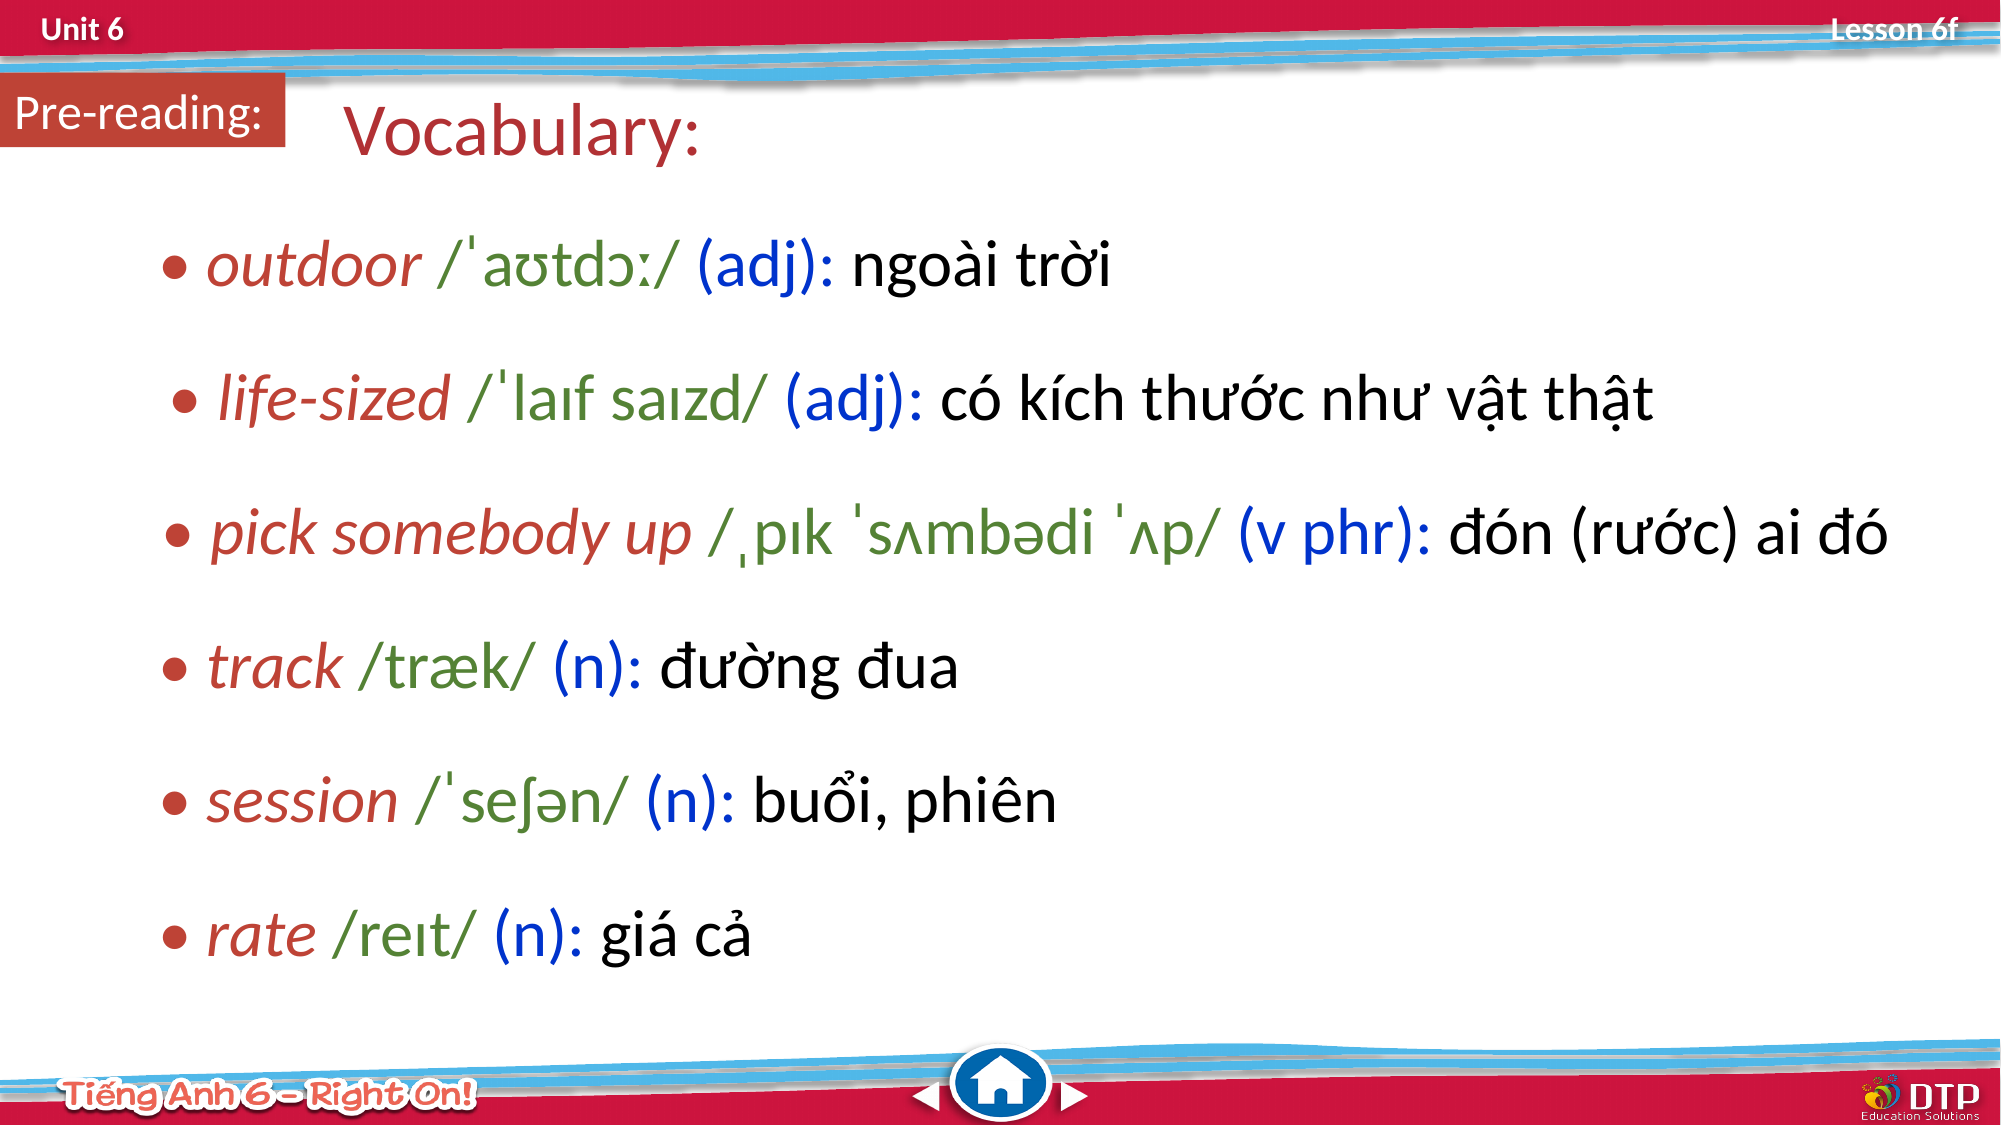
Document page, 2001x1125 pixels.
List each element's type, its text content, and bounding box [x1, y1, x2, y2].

text_box • life-sized /ˈlaɪf saɪzd/ (adj): có kích thước như vật thật [154, 346, 1753, 442]
text_box Vocabulary: [328, 72, 915, 178]
text_box Pre-reading: [0, 72, 286, 148]
picture [0, 0, 2000, 1125]
text_box • rate /reɪt/ (n): giá cả [143, 882, 1412, 978]
text_box • pick somebody up /ˌpɪk ˈsʌmbədi ˈʌp/ (v phr): đón (rước) ai đó [146, 480, 1984, 576]
text_box • track /træk/ (n): đường đua [143, 614, 1452, 710]
text_box • outdoor /ˈaʊtdɔː/ (adj): ngoài trời [143, 212, 1857, 307]
text_box • session /ˈseʃən/ (n): buổi, phiên [143, 748, 1412, 844]
